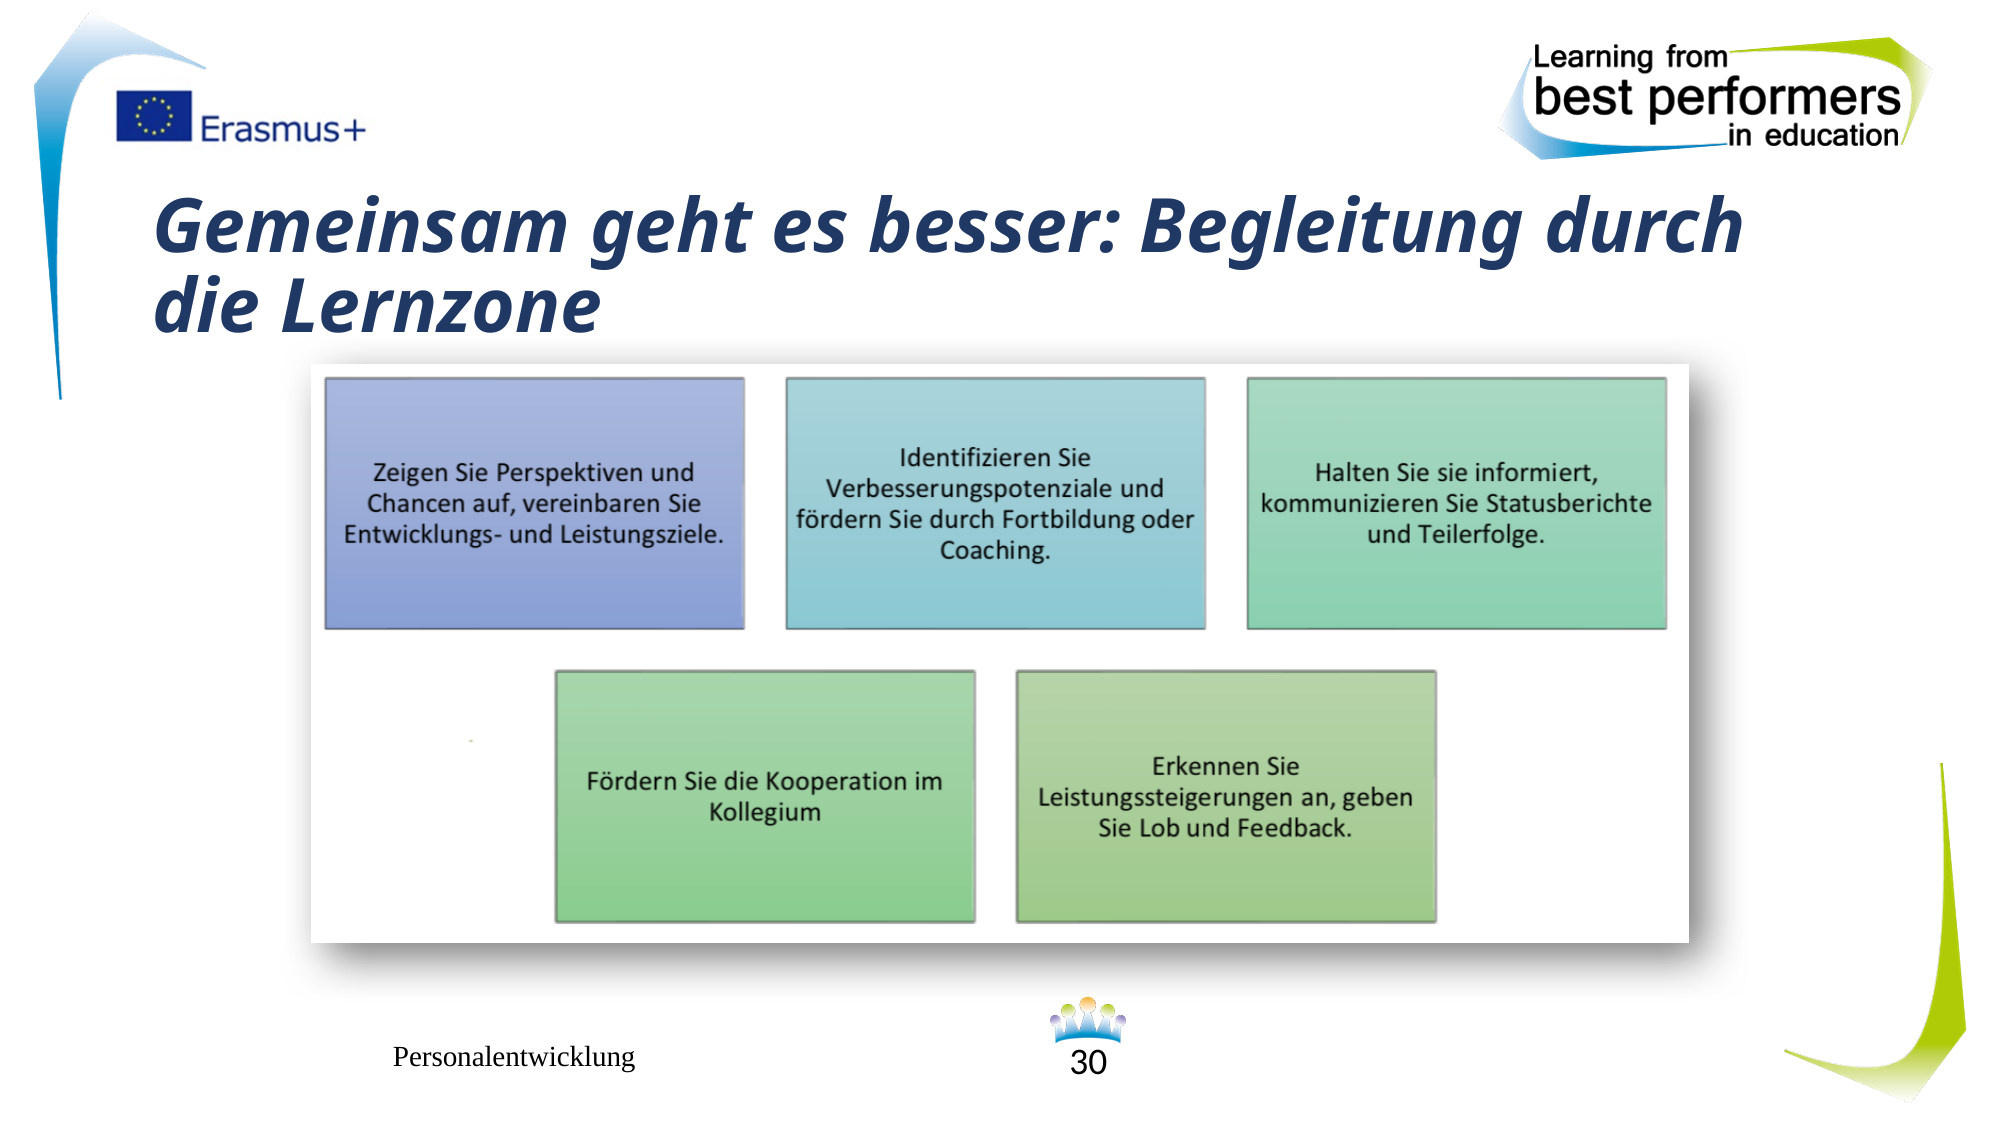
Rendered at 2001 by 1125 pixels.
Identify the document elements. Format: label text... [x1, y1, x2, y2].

picture [1050, 997, 1126, 1029]
title Gemeinsam geht es besser: Begleitung durch die Lernzone [137, 179, 1863, 325]
picture [1498, 37, 1933, 160]
picture [311, 364, 1689, 943]
slide_number 30 [863, 1029, 1314, 1090]
picture [1759, 763, 1967, 1103]
picture [34, 12, 380, 404]
footer Personalentwicklung [176, 1029, 852, 1090]
